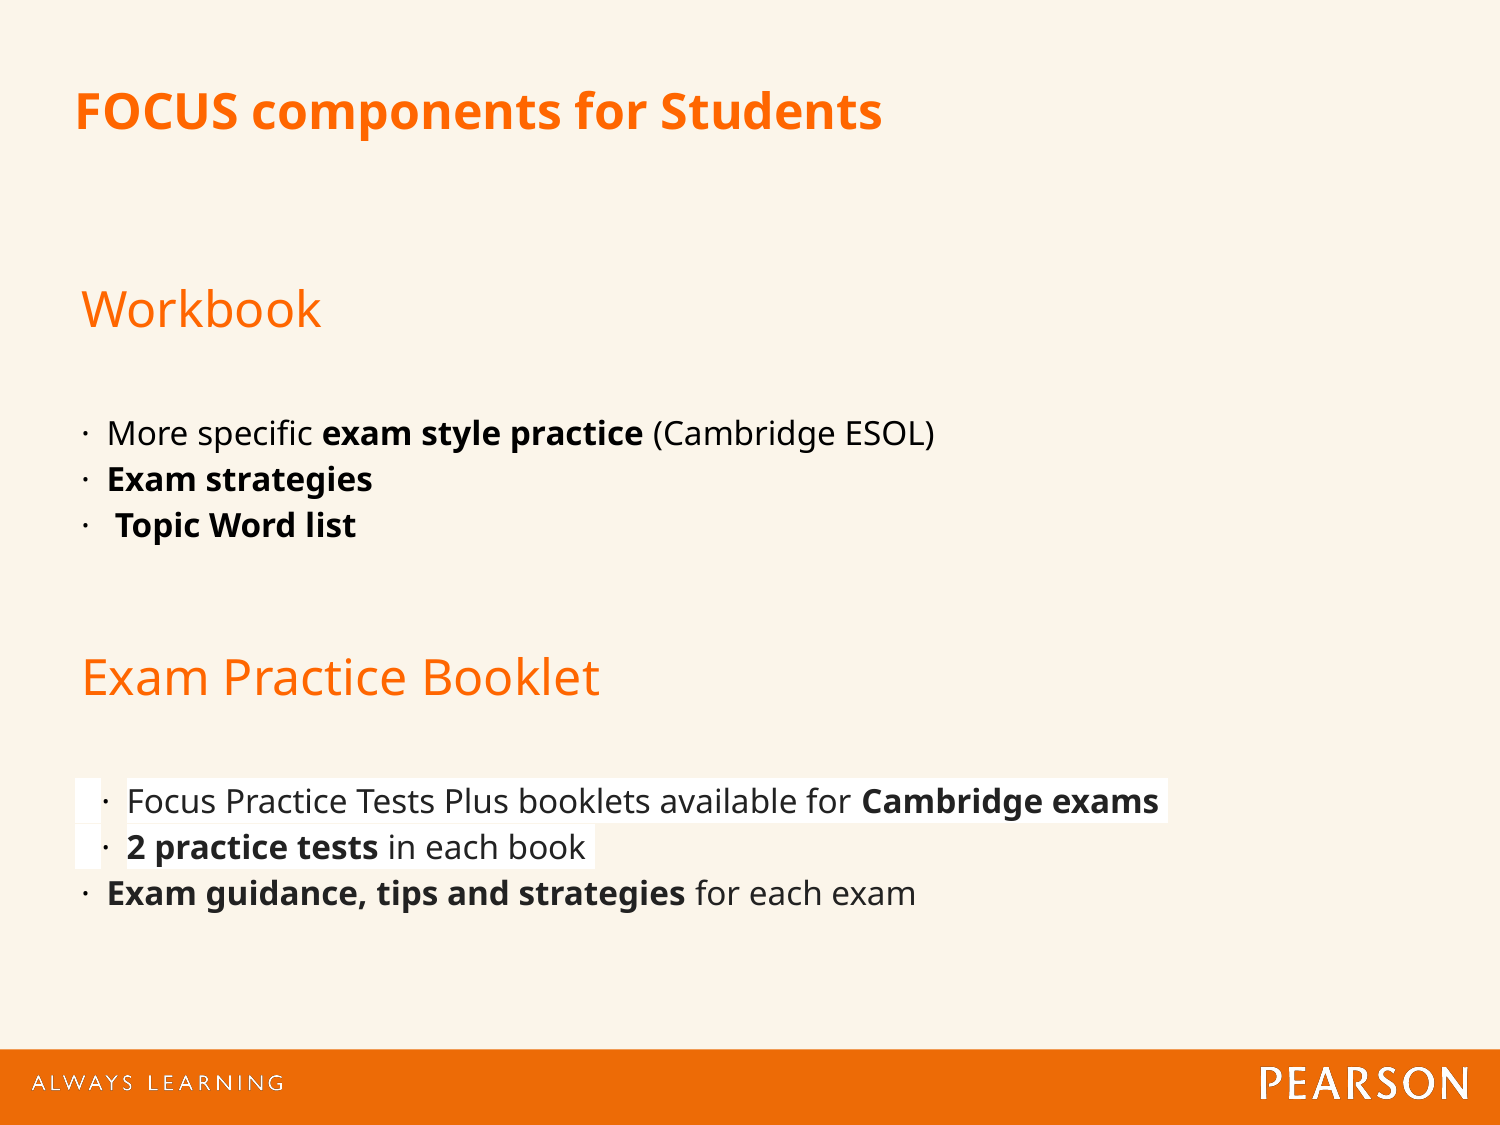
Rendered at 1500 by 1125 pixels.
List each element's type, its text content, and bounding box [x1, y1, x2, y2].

picture [0, 1042, 313, 1124]
picture [1228, 1042, 1500, 1124]
title FOCUS components for Students [59, 64, 1410, 213]
list Workbook · More specific exam style practice (Cambridge ESOL) · Exam strategies · Topic Word list Exam Practice Booklet · Focus Practice Tests Plus booklets available for Cambridge exams · 2 practice tests in each book · Exam guidance, tips and strategies for each exam [59, 253, 1410, 997]
